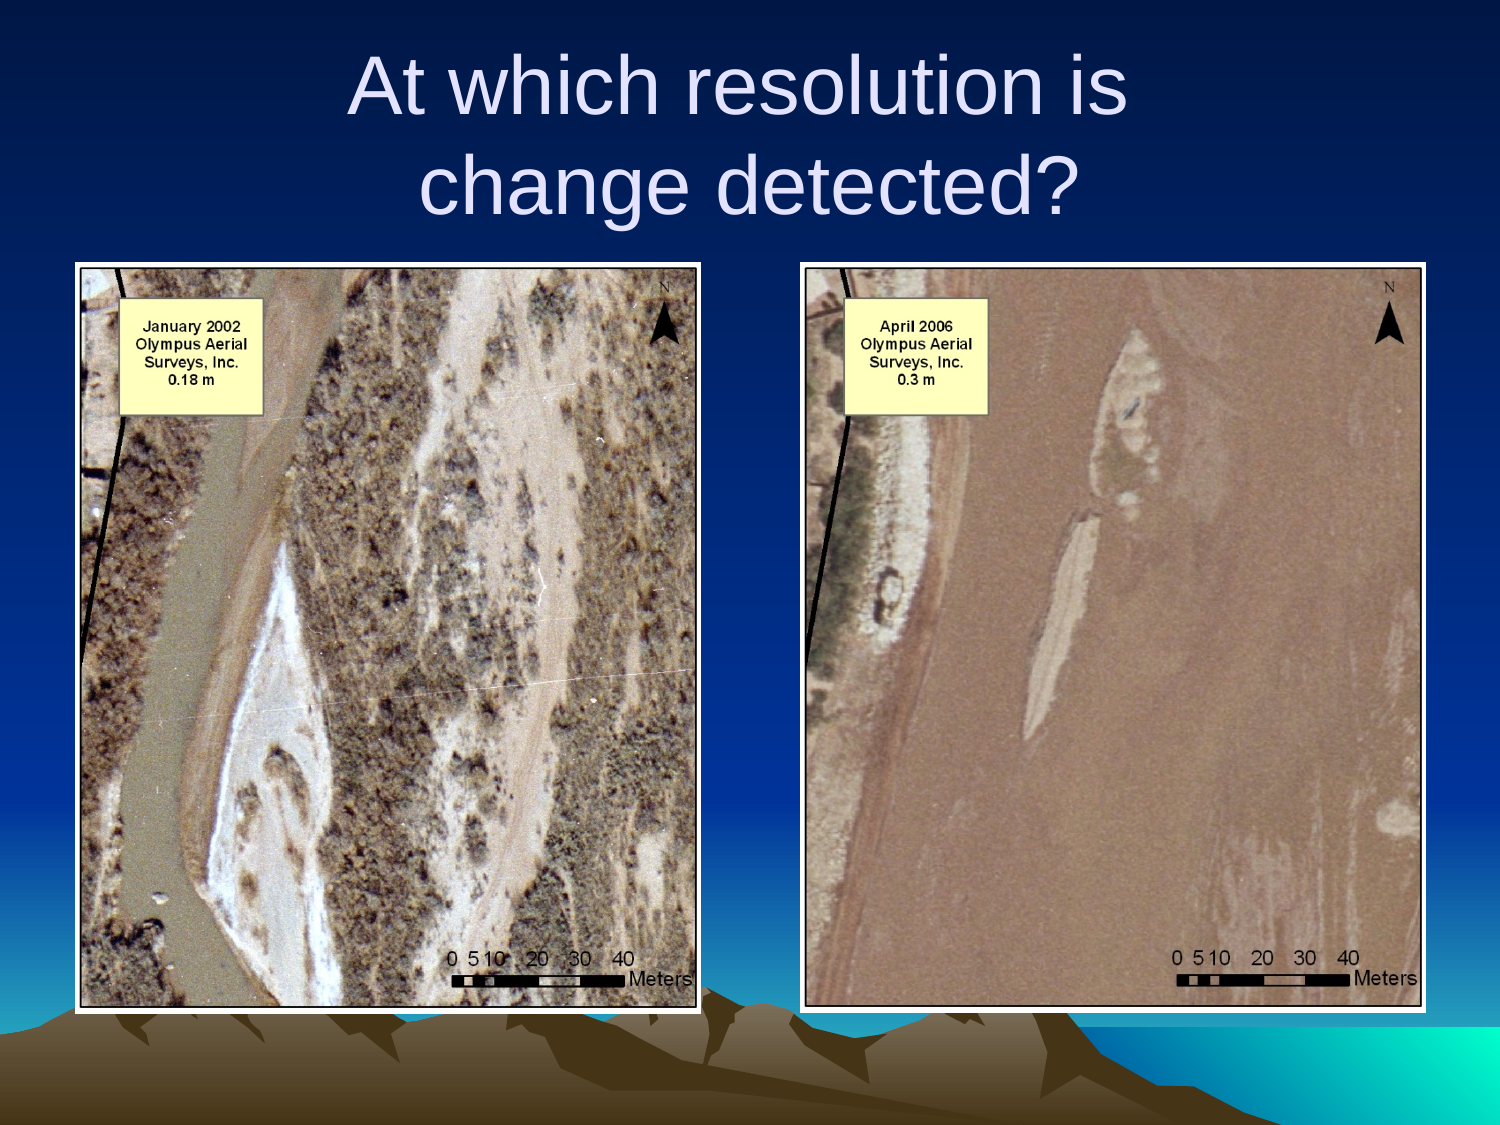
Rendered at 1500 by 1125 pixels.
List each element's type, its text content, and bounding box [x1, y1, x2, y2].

picture [74, 262, 701, 1014]
picture [799, 262, 1426, 1013]
title At which resolution is change detected? [74, 37, 1426, 226]
